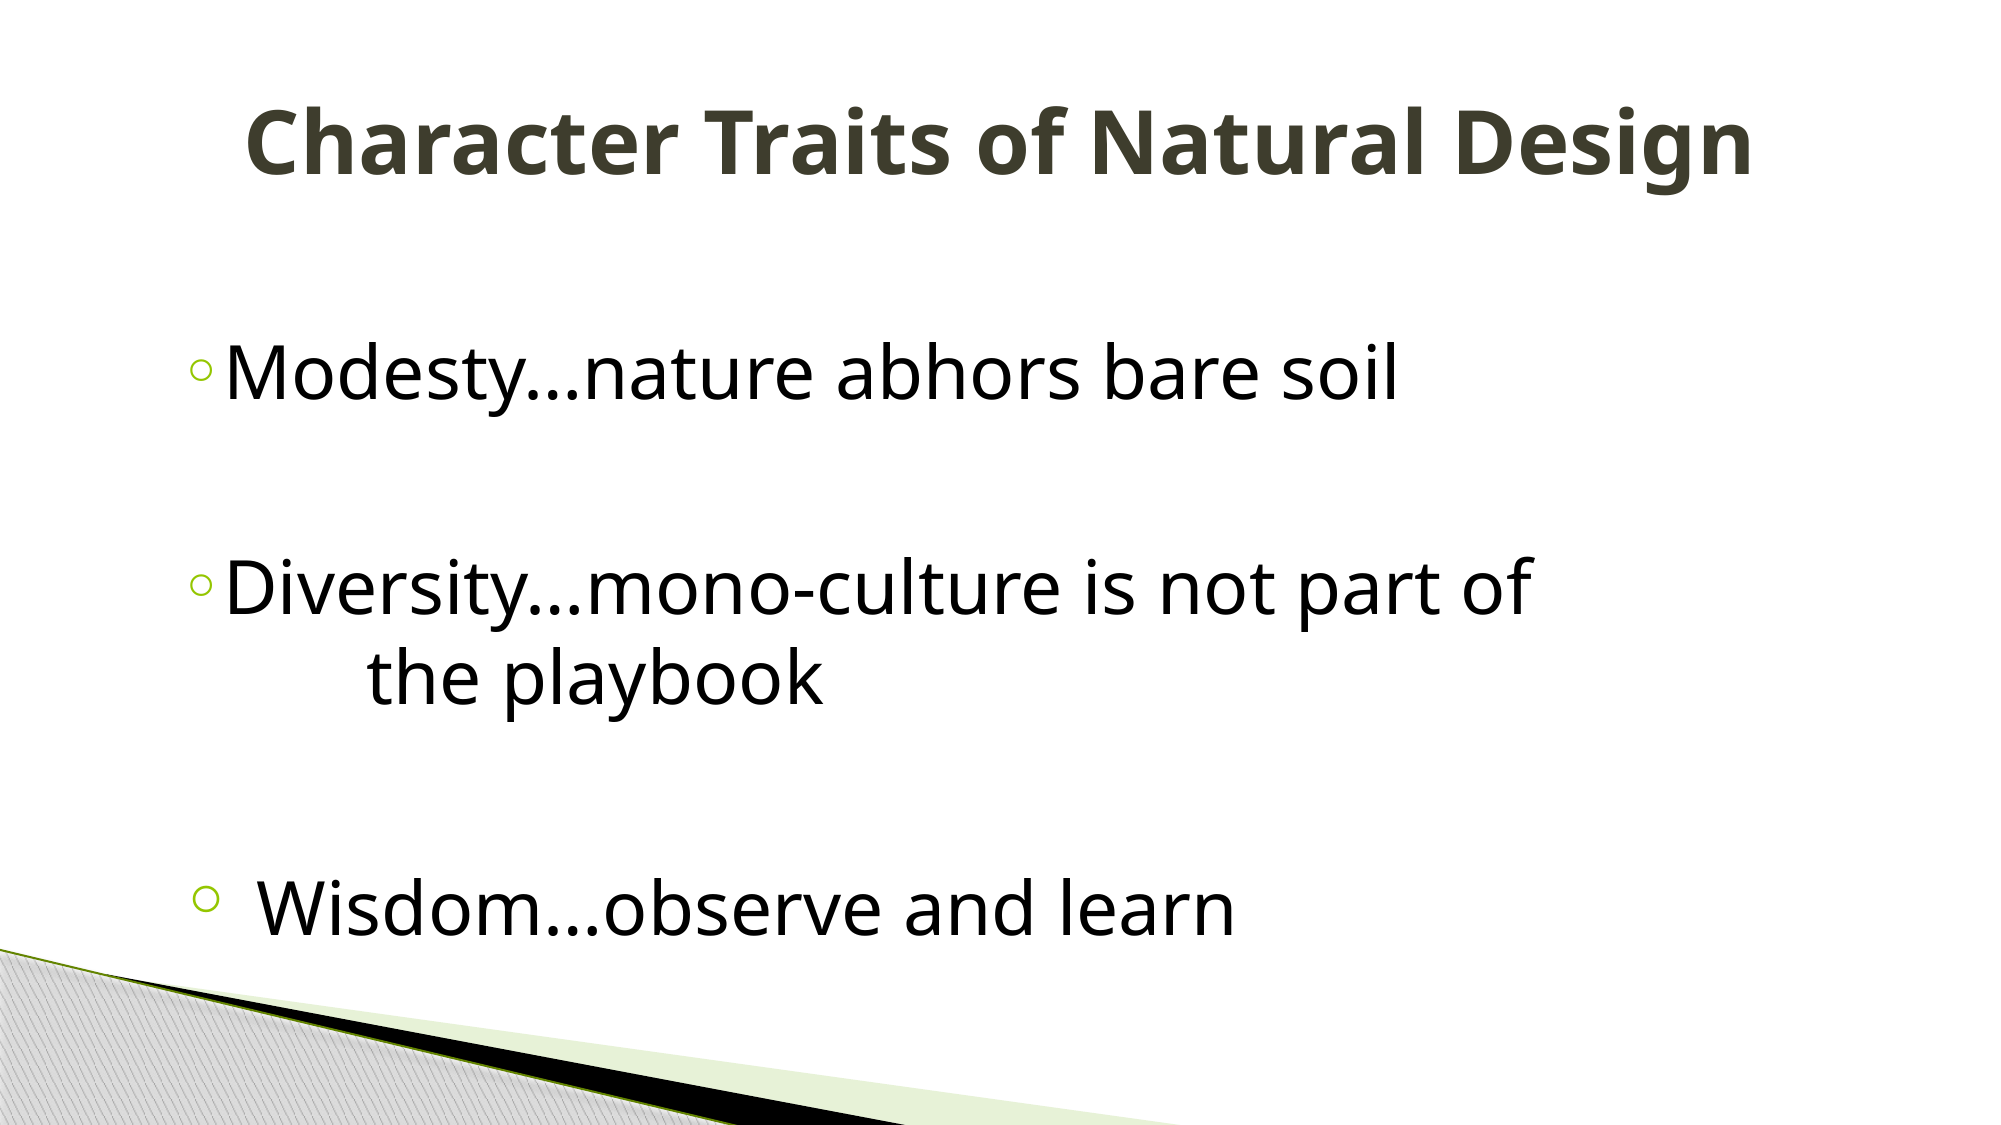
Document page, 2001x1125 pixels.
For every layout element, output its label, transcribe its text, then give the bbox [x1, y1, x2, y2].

title Character Traits of Natural Design [99, 45, 1900, 233]
list Modesty…nature abhors bare soil Diversity…mono-culture is not part of the playbook Wisdom…observe and learn [99, 243, 1900, 986]
